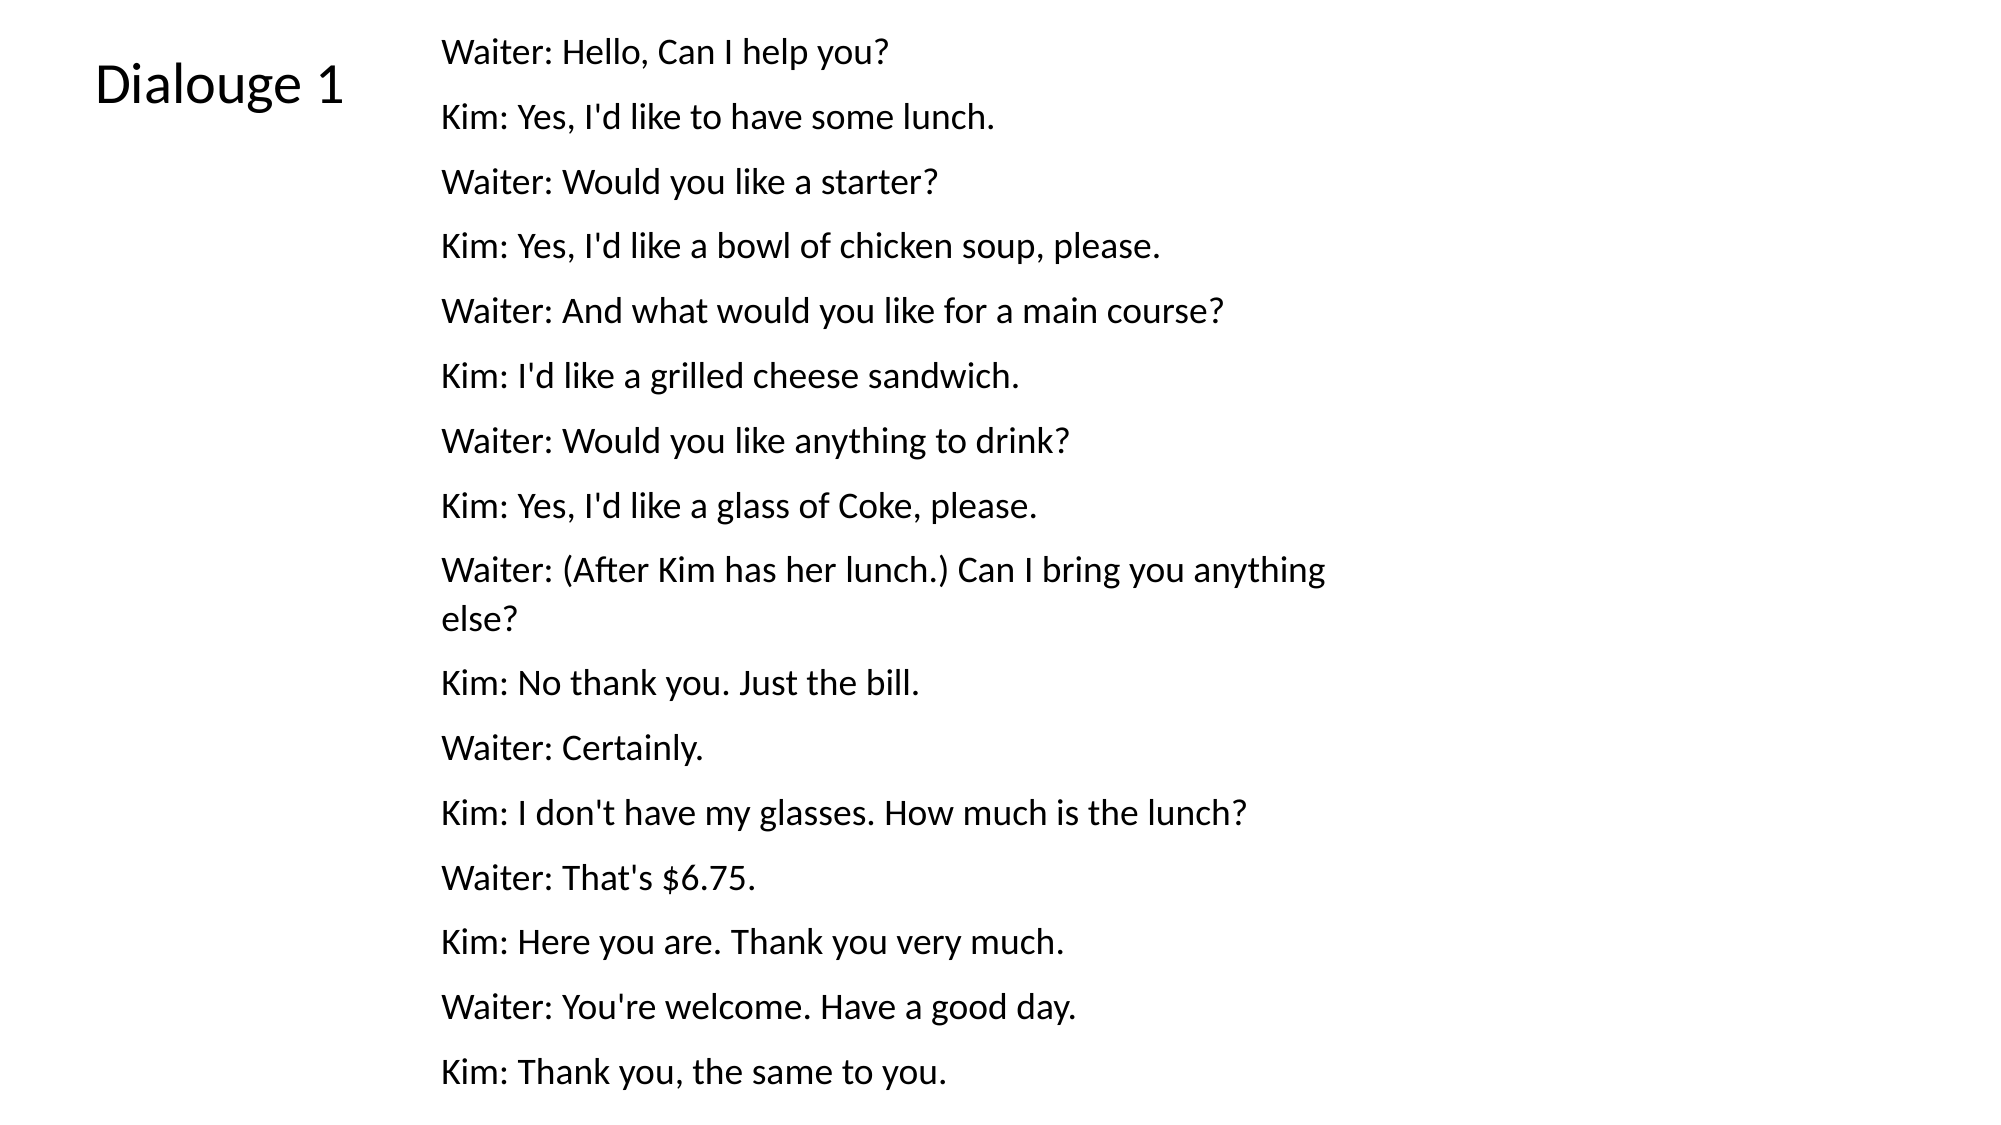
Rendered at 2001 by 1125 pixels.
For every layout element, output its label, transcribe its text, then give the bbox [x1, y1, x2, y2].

text_box Dialouge 1 [80, 33, 361, 123]
text_box Waiter: Hello, Can I help you? Kim: Yes, I'd like to have some lunch. Waiter: Would you like a starter? Kim: Yes, I'd like a bowl of chicken soup, please. Waiter: And what would you like for a main course? Kim: I'd like a grilled cheese sandwich. Waiter: Would you like anything to drink? Kim: Yes, I'd like a glass of Coke, please. Waiter: (After Kim has her lunch.) Can I bring you anything else? Kim: No thank you. Just the bill. Waiter: Certainly. Kim: I don't have my glasses. How much is the lunch? Waiter: That's $6.75. Kim: Here you are. Thank you very much. Waiter: You're welcome. Have a good day. Kim: Thank you, the same to you. [426, 16, 1427, 1100]
